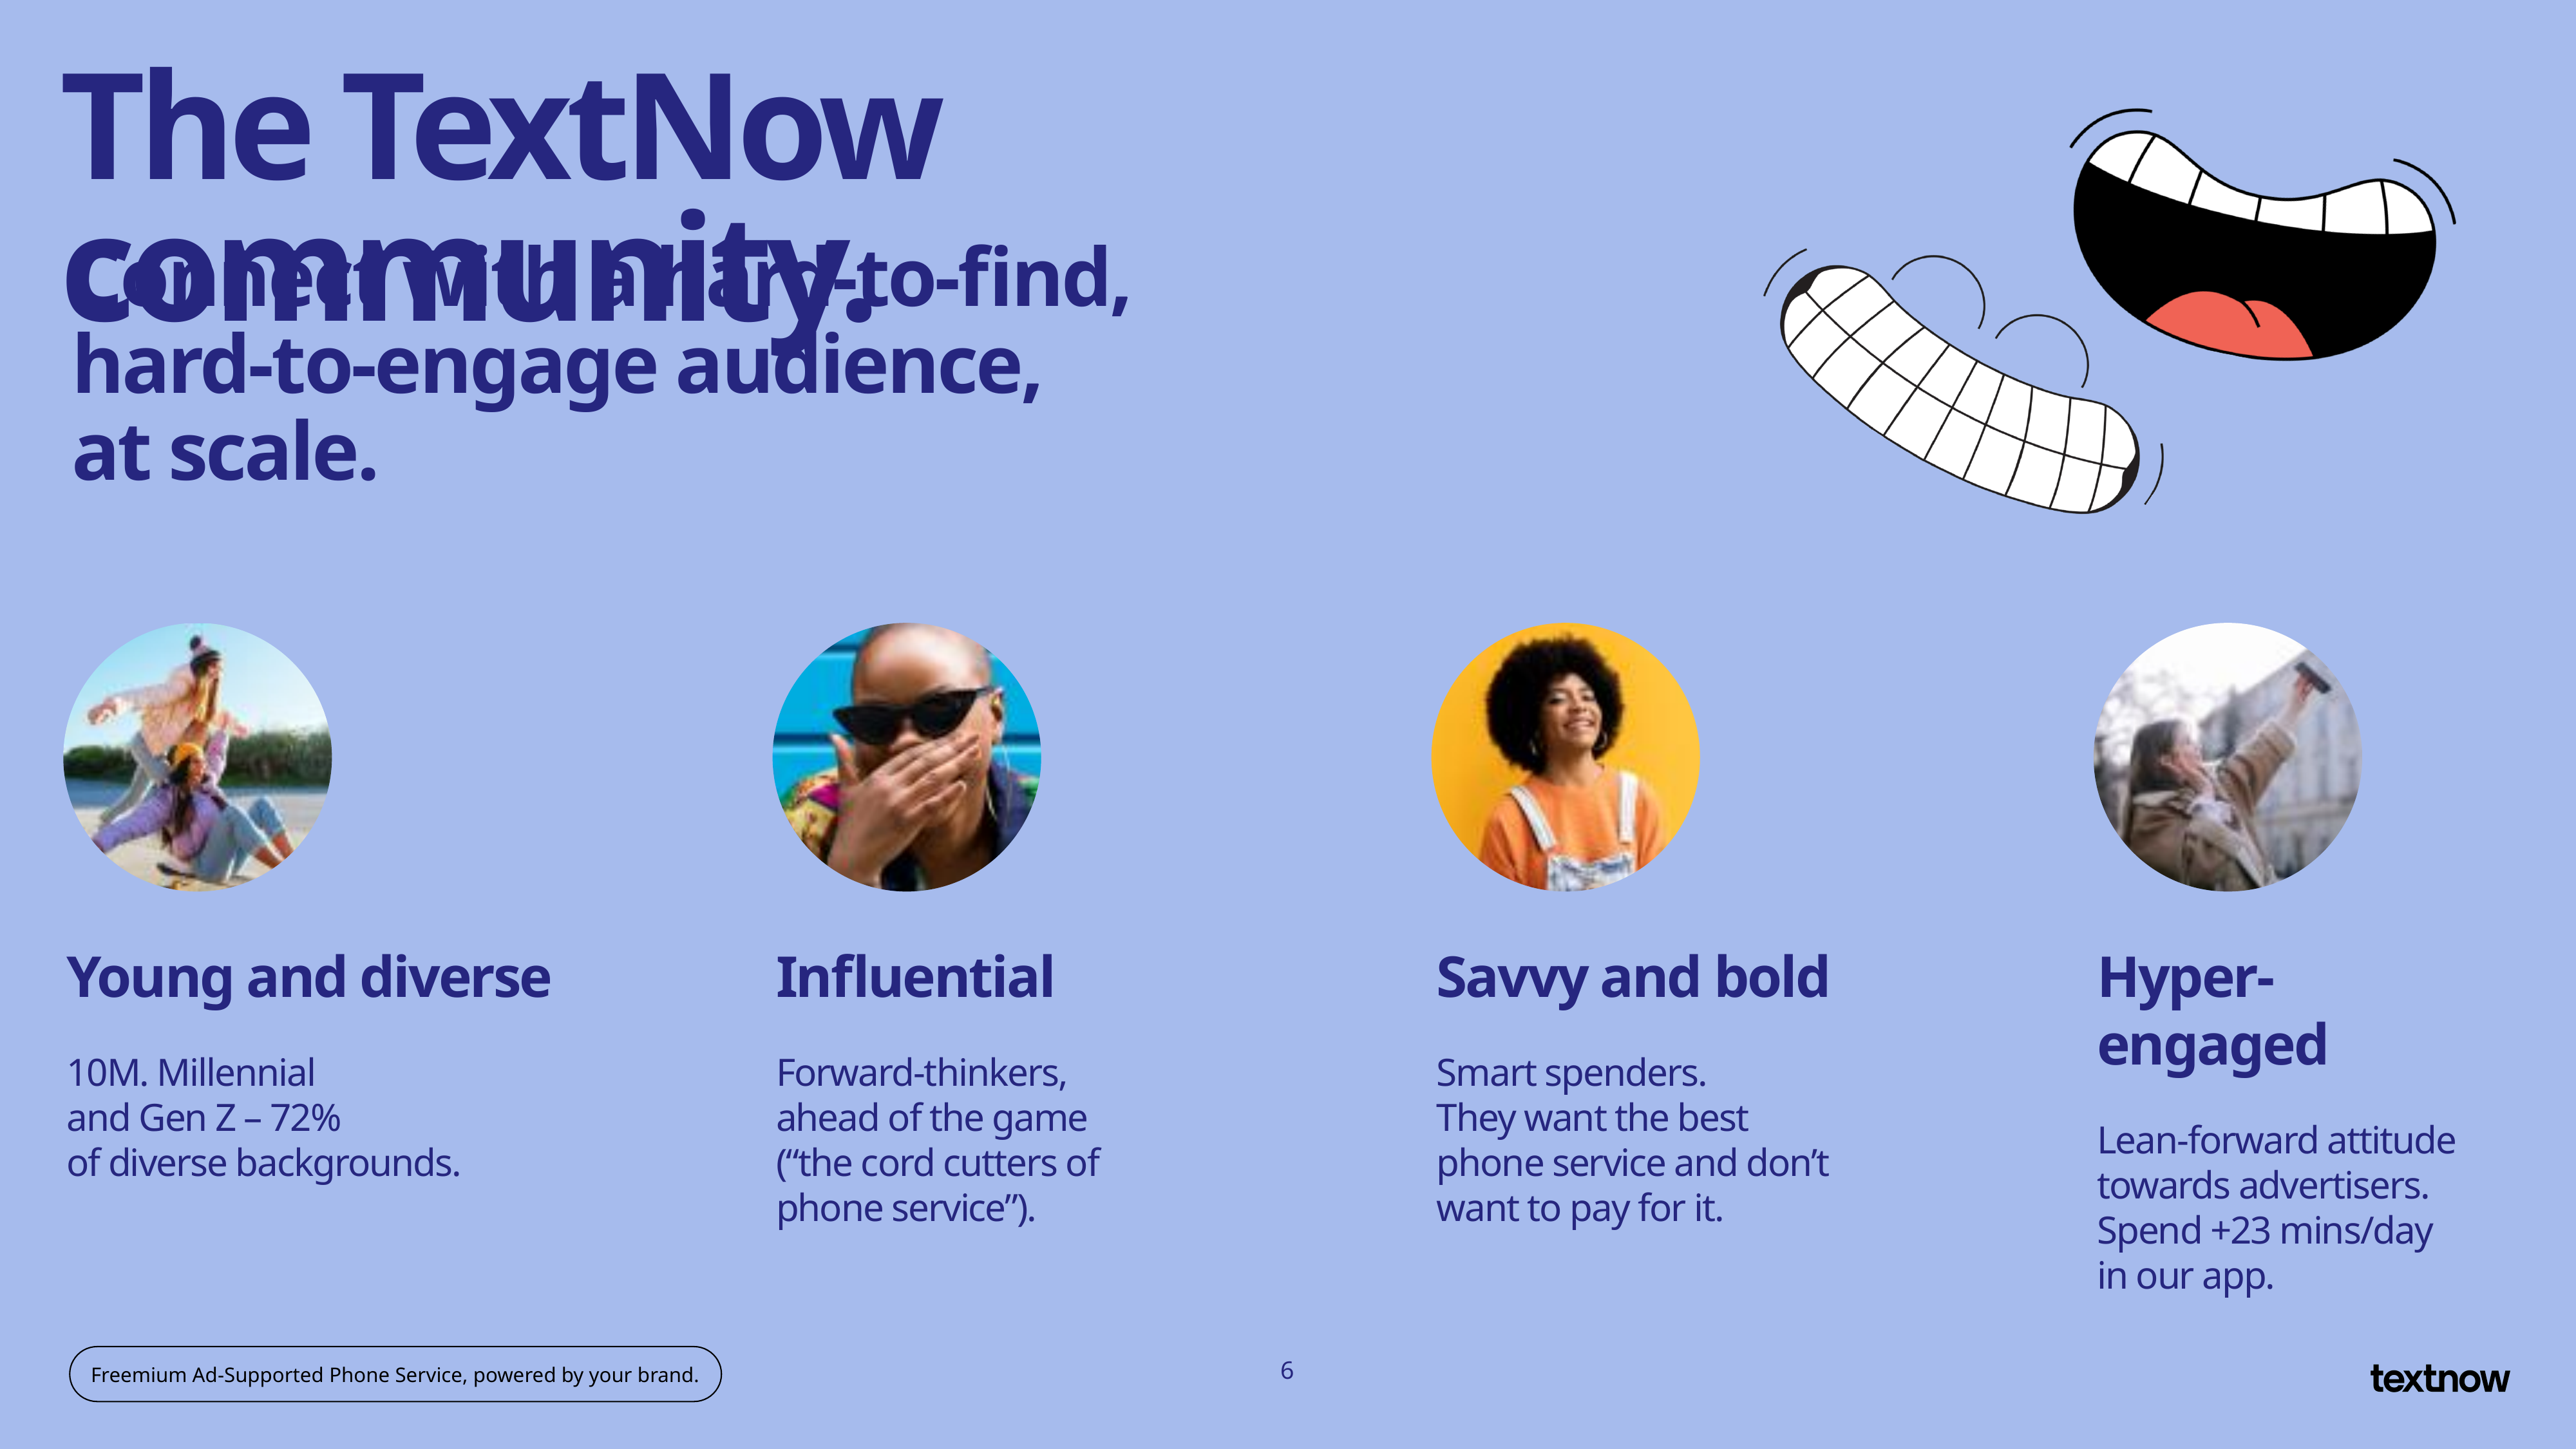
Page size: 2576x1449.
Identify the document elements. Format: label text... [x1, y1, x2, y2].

text_box Young and diverse 10M. Millennial and Gen Z – 72% of diverse backgrounds. [61, 935, 581, 1358]
text_box Connect with a hard-to-find, hard-to-engage audience, at scale. [66, 231, 1191, 502]
picture [1732, 96, 2466, 579]
picture [2093, 622, 2363, 892]
text_box [70, 1346, 722, 1402]
slide_number 6 [1274, 1352, 1301, 1394]
picture [63, 623, 332, 892]
text_box Influential Forward-thinkers, ahead of the game (“the cord cutters of phone service”). [776, 940, 1188, 1229]
text_box Savvy and bold Smart spenders. They want the best phone service and don’t want to pay for it. [1431, 935, 1848, 1235]
text_box Hyper-engaged Lean-forward attitude towards advertisers. Spend +23 mins/day in our app. [2091, 935, 2508, 1302]
list The TextNow community. [53, 59, 1779, 871]
text_box Freemium Ad-Supported Phone Service, powered by your brand. [78, 1355, 713, 1393]
picture [1431, 622, 1700, 892]
picture [2369, 1359, 2512, 1397]
picture [772, 622, 1041, 892]
